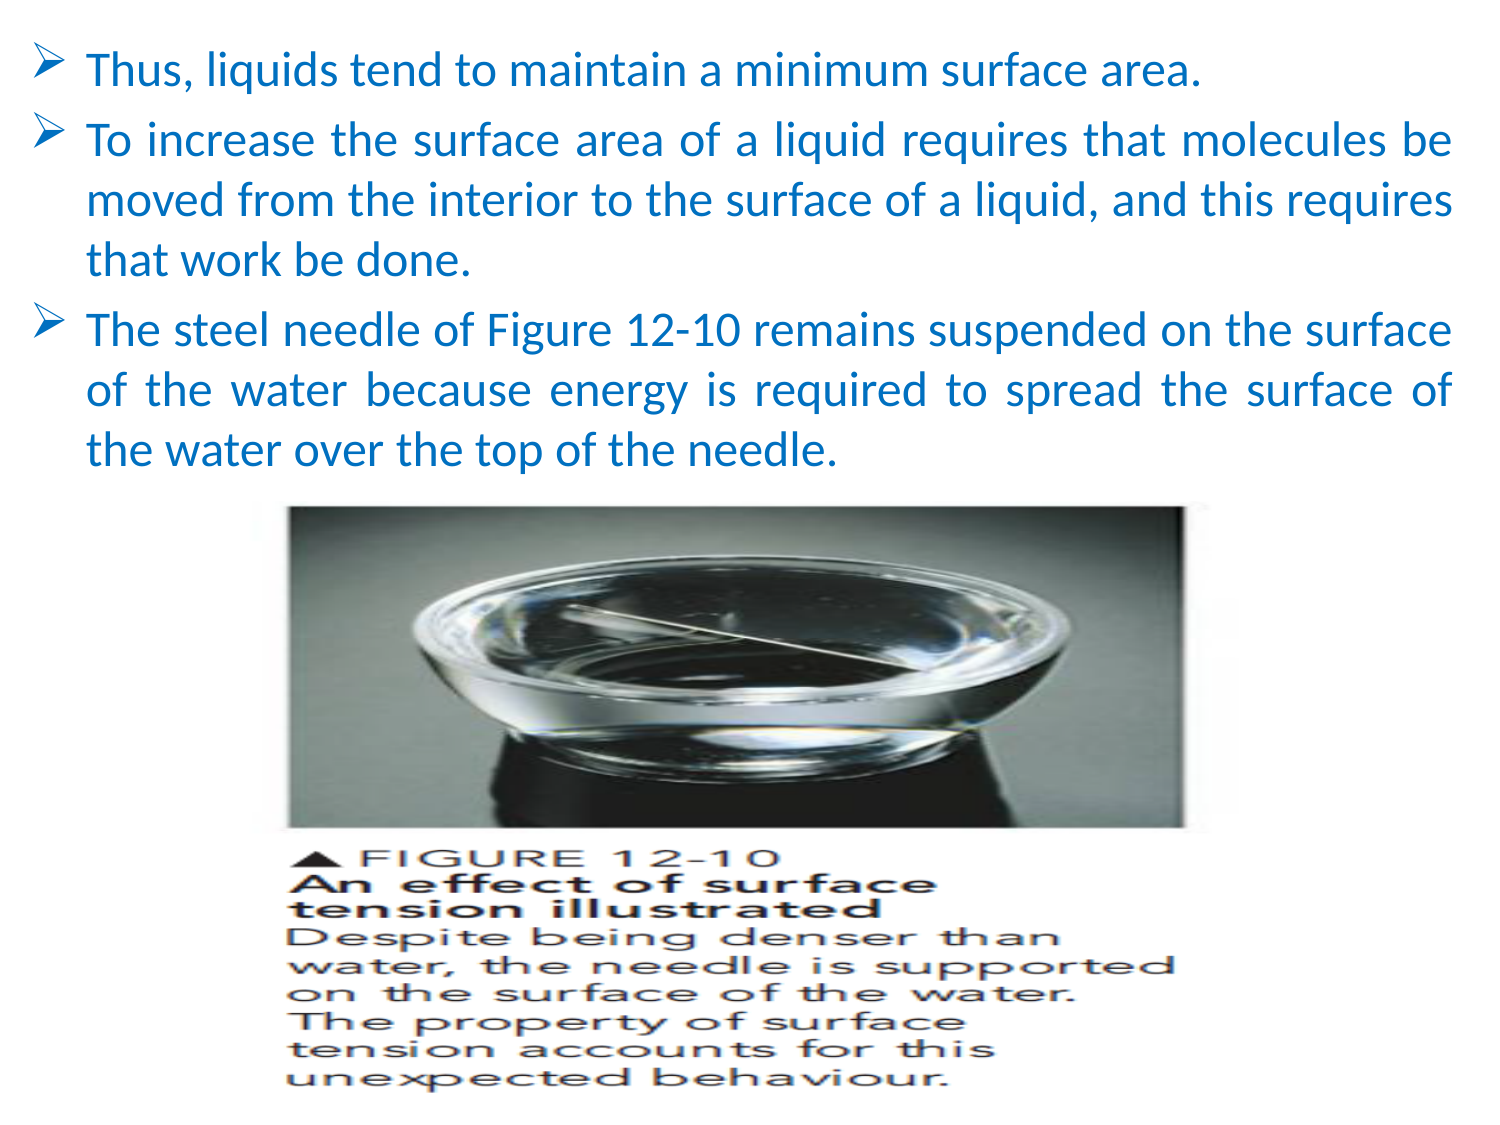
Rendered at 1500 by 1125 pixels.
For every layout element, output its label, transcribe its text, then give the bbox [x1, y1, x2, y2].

picture [224, 493, 1249, 1094]
list Thus, liquids tend to maintain a minimum surface area. To increase the surface area of a liquid requires that molecules be moved from the interior to the surface of a liquid, and this requires that work be done. The steel needle of Figure 12-10 remains suspended on the surface of the water because energy is required to spread the surface of the water over the top of the needle. [14, 28, 1469, 494]
